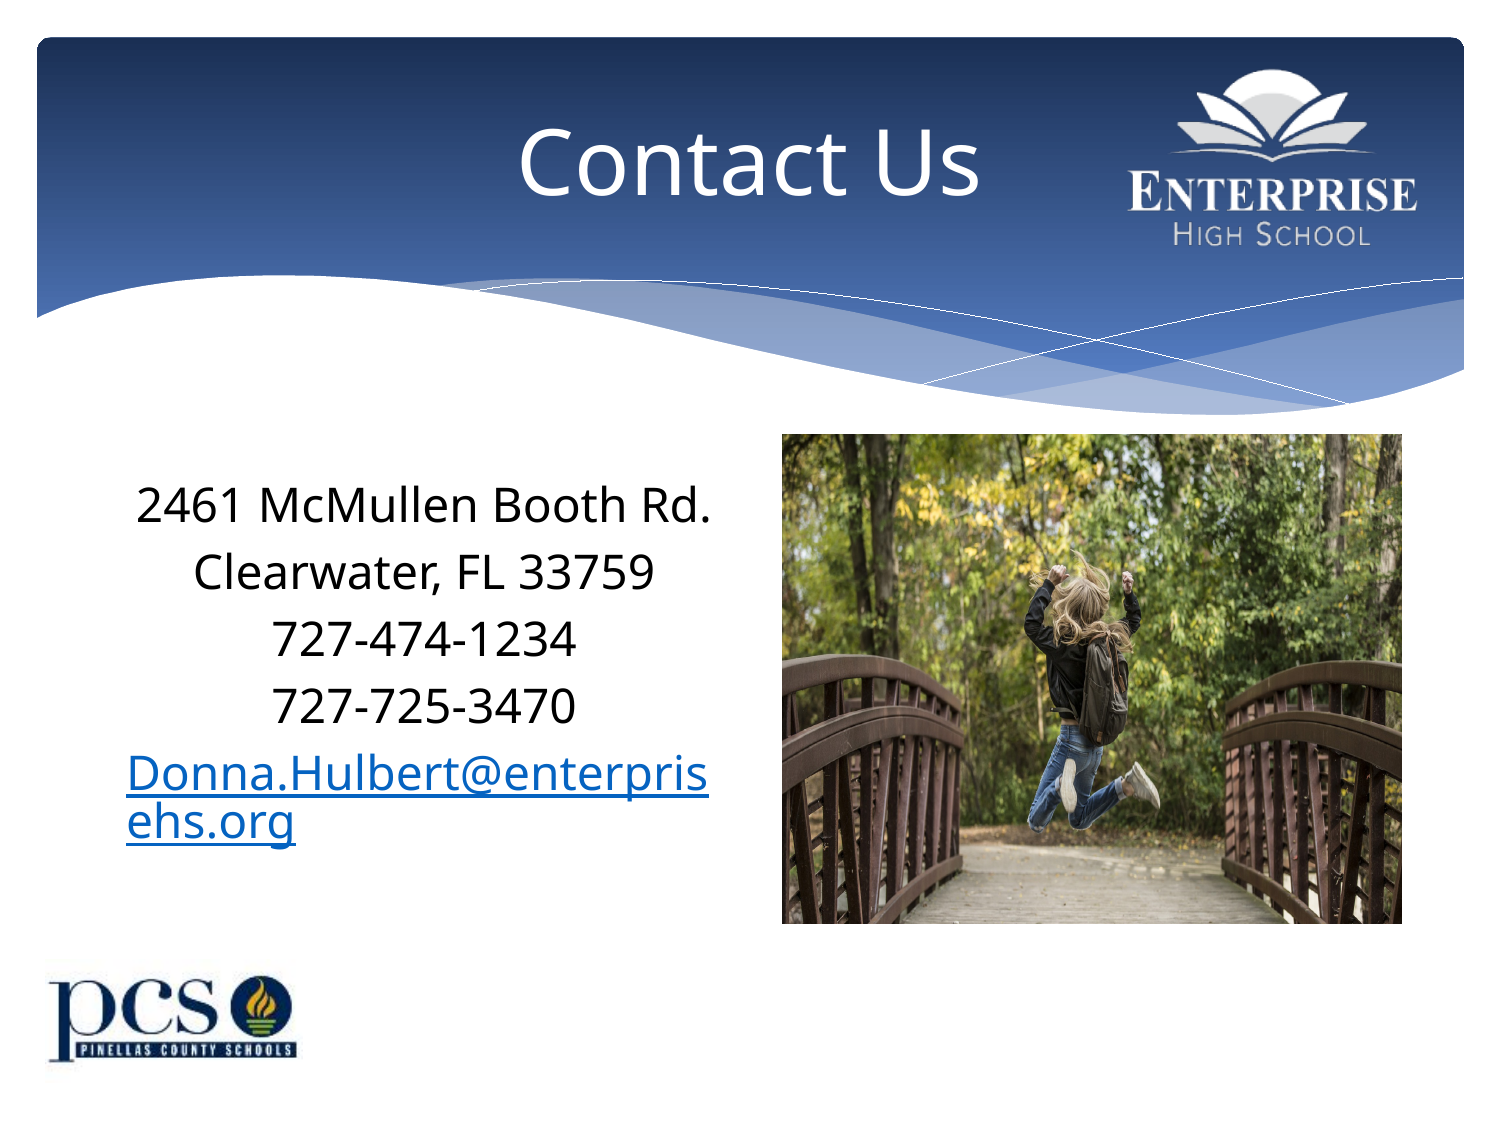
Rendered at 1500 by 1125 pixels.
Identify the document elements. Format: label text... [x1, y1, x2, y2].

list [782, 434, 1403, 924]
picture [1092, 36, 1457, 281]
list 2461 McMullen Booth Rd. Clearwater, FL 33759 727-474-1234 727-725-3470 Donna.Hulbert@enterprisehs.org [111, 466, 738, 863]
title Contact Us [75, 55, 1086, 261]
picture [44, 959, 303, 1083]
